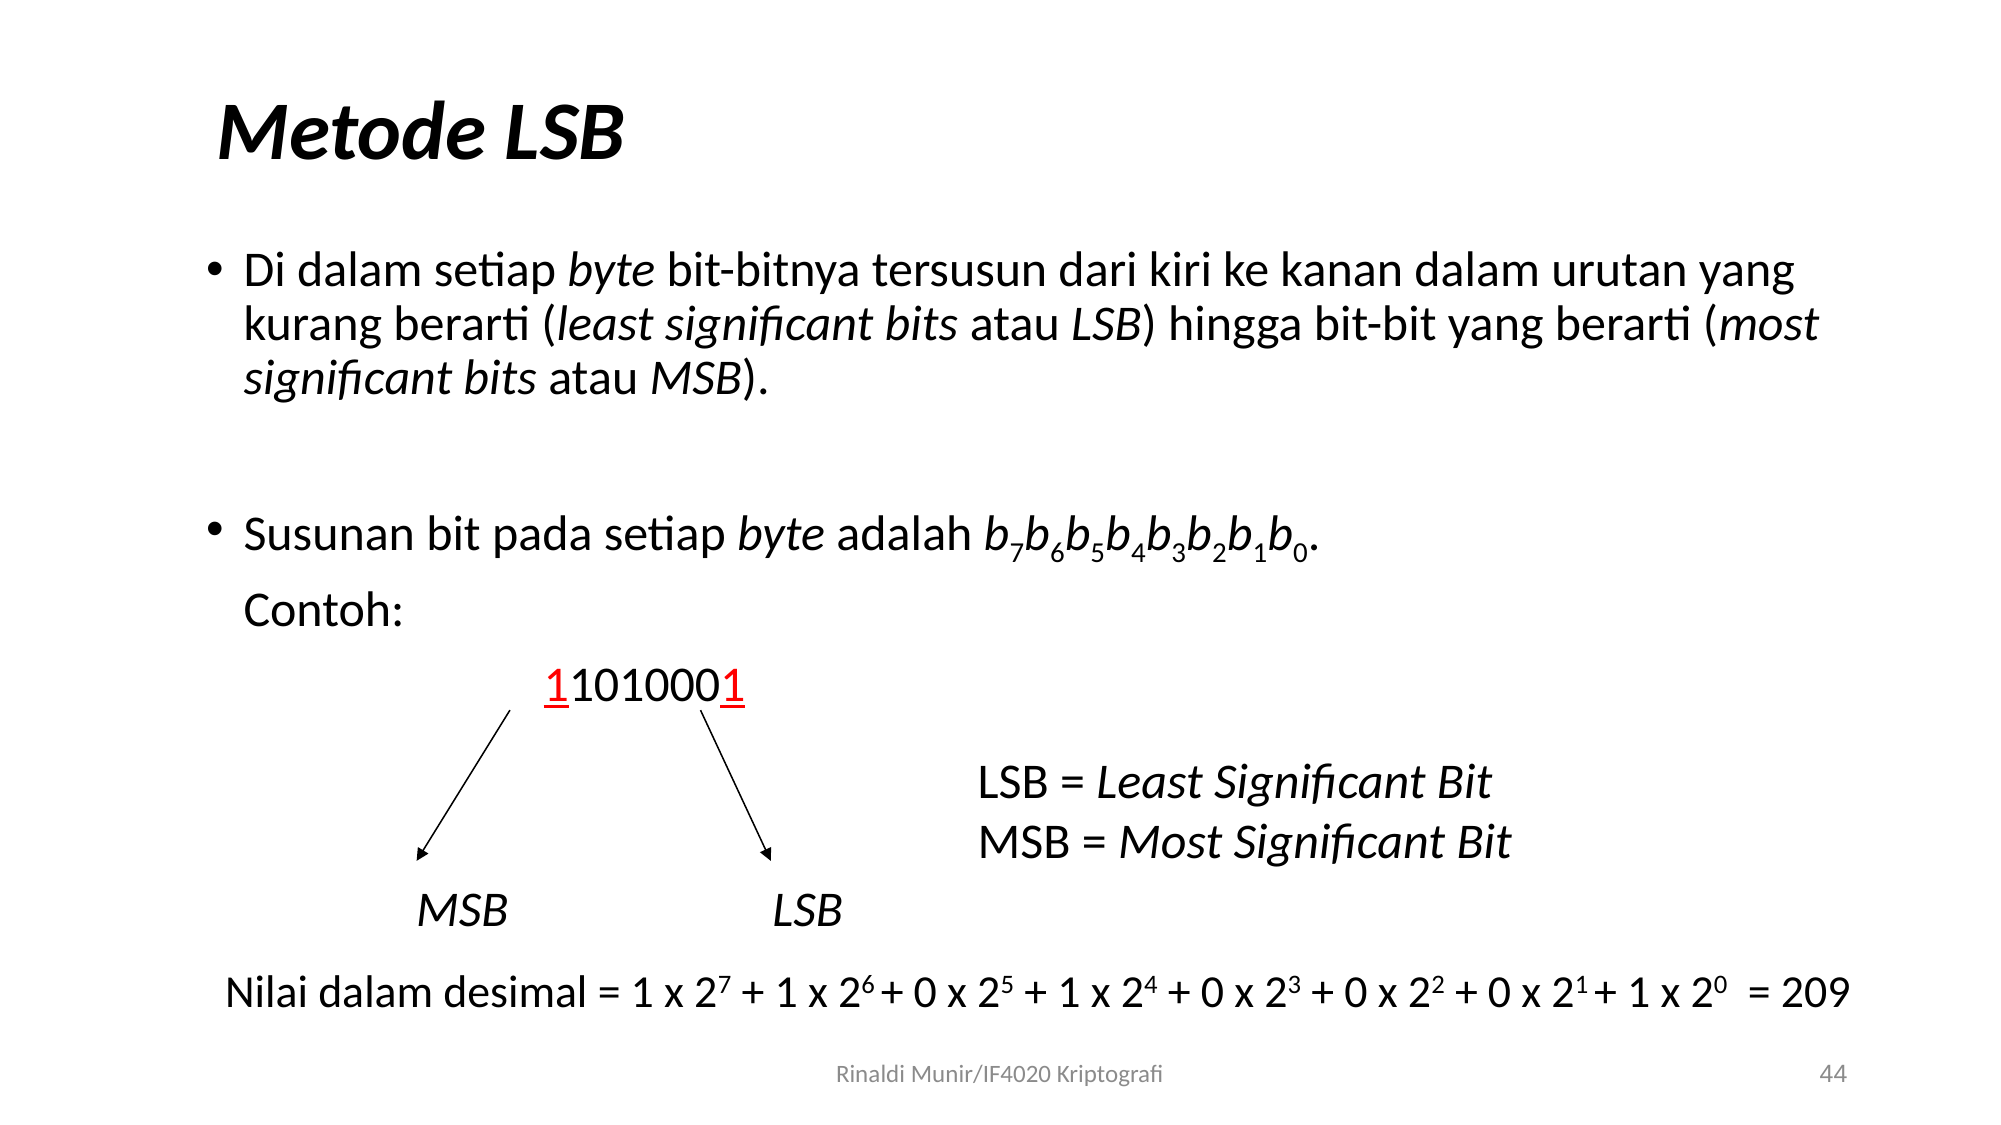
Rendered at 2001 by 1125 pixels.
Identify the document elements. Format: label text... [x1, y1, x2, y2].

text_box [700, 710, 772, 861]
title Metode LSB [201, 26, 1852, 239]
text_box [416, 710, 511, 861]
footer Rinaldi Munir/IF4020 Kriptografi [662, 1042, 1338, 1103]
list Di dalam setiap byte bit-bitnya tersusun dari kiri ke kanan dalam urutan yang kurang berarti (least significant bits atau LSB) hingga bit-bit yang berarti (most significant bits atau MSB). Susunan bit pada setiap byte adalah b7b6b5b4b3b2b1b0. Contoh: 11010001 MSB LSB [190, 236, 1841, 1043]
text_box Nilai dalam desimal = 1 x 27 + 1 x 26 + 0 x 25 + 1 x 24 + 0 x 23 + 0 x 22 + 0 x 21 + 1 x 20 = 209 [210, 954, 1876, 1025]
slide_number 44 [1412, 1042, 1863, 1103]
text_box LSB = Least Significant Bit MSB = Most Significant Bit [962, 740, 1528, 876]
